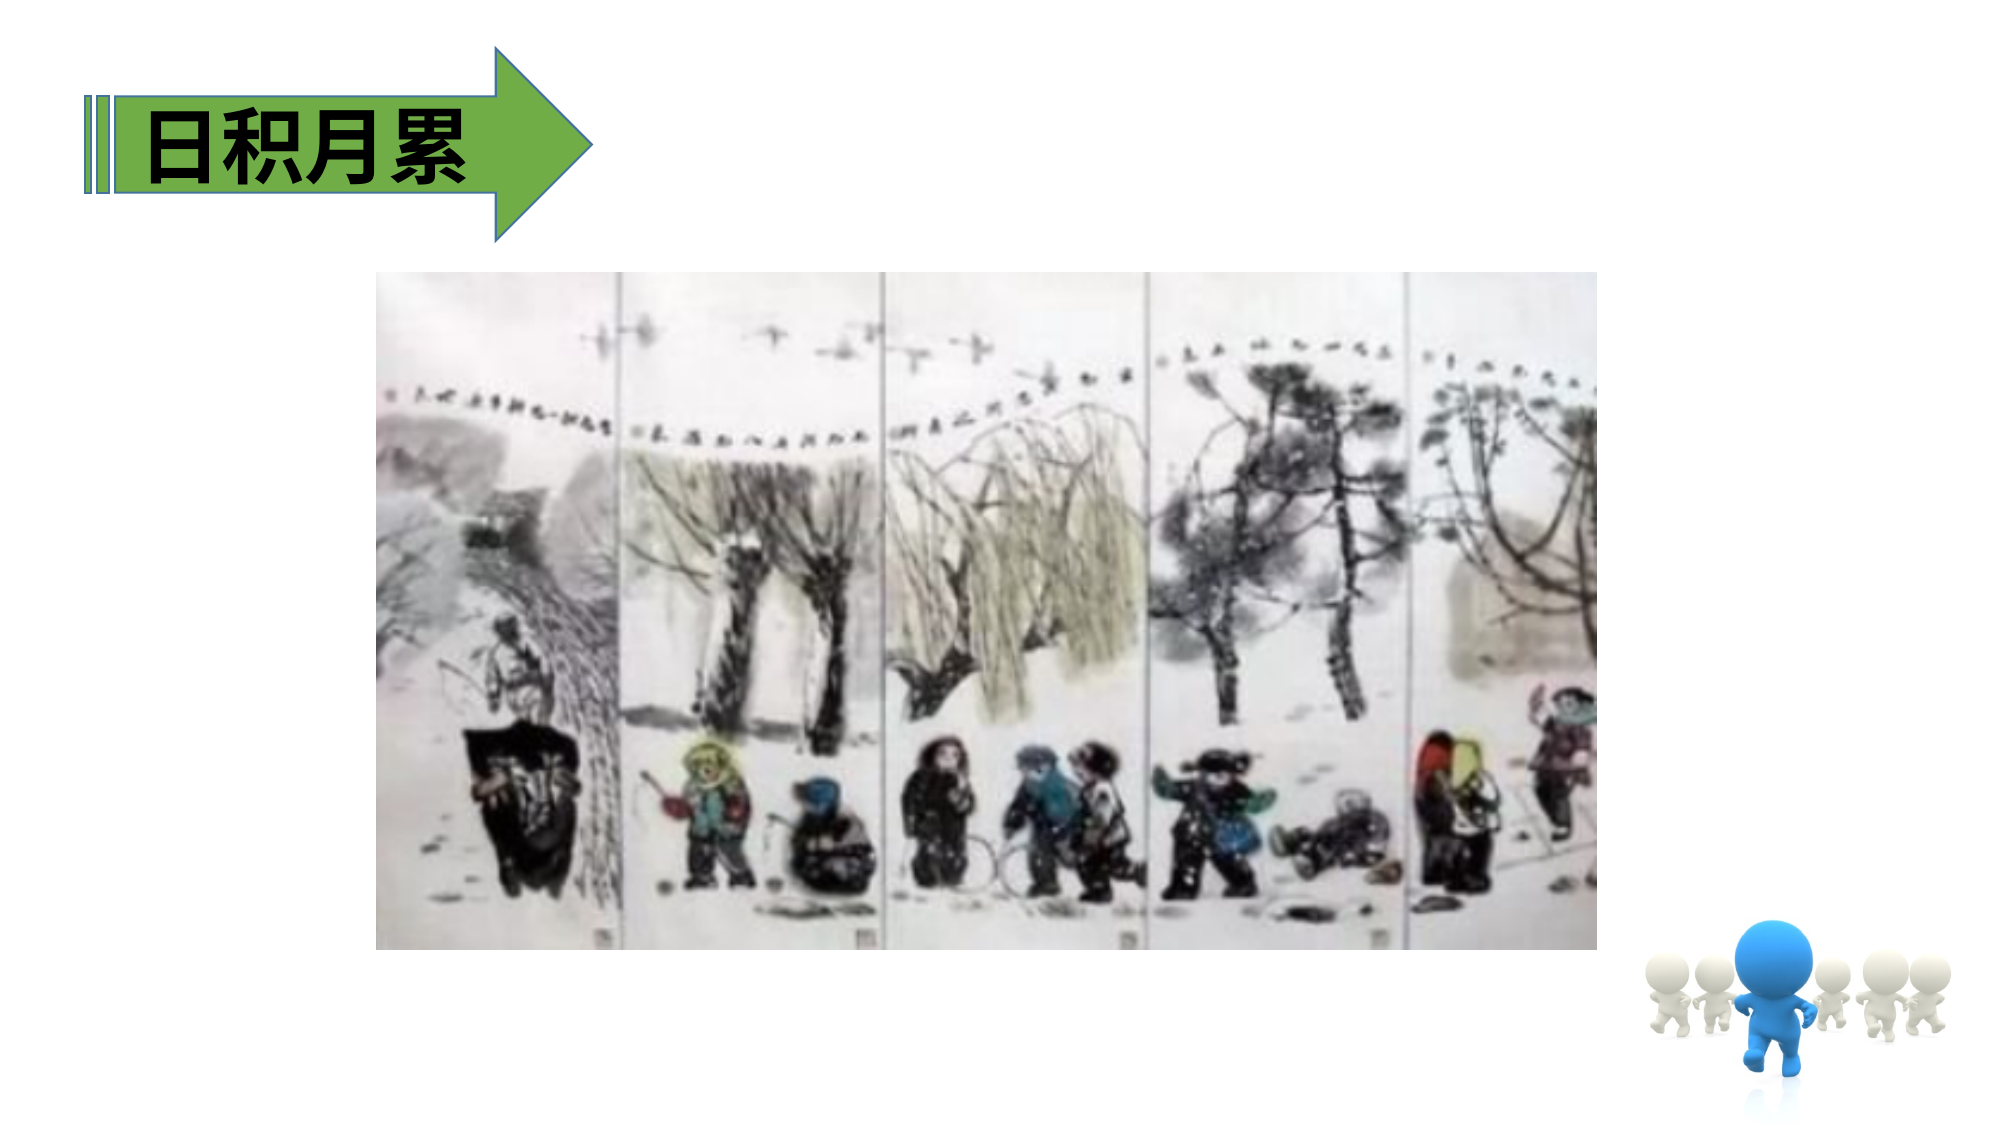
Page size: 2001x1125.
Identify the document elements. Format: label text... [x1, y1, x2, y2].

text_box [96, 95, 110, 194]
picture [376, 272, 1597, 950]
text_box [84, 95, 92, 194]
text_box [494, 45, 594, 244]
text_box 日积月累 [123, 87, 523, 202]
text_box [114, 95, 123, 194]
picture [1634, 883, 1960, 1125]
